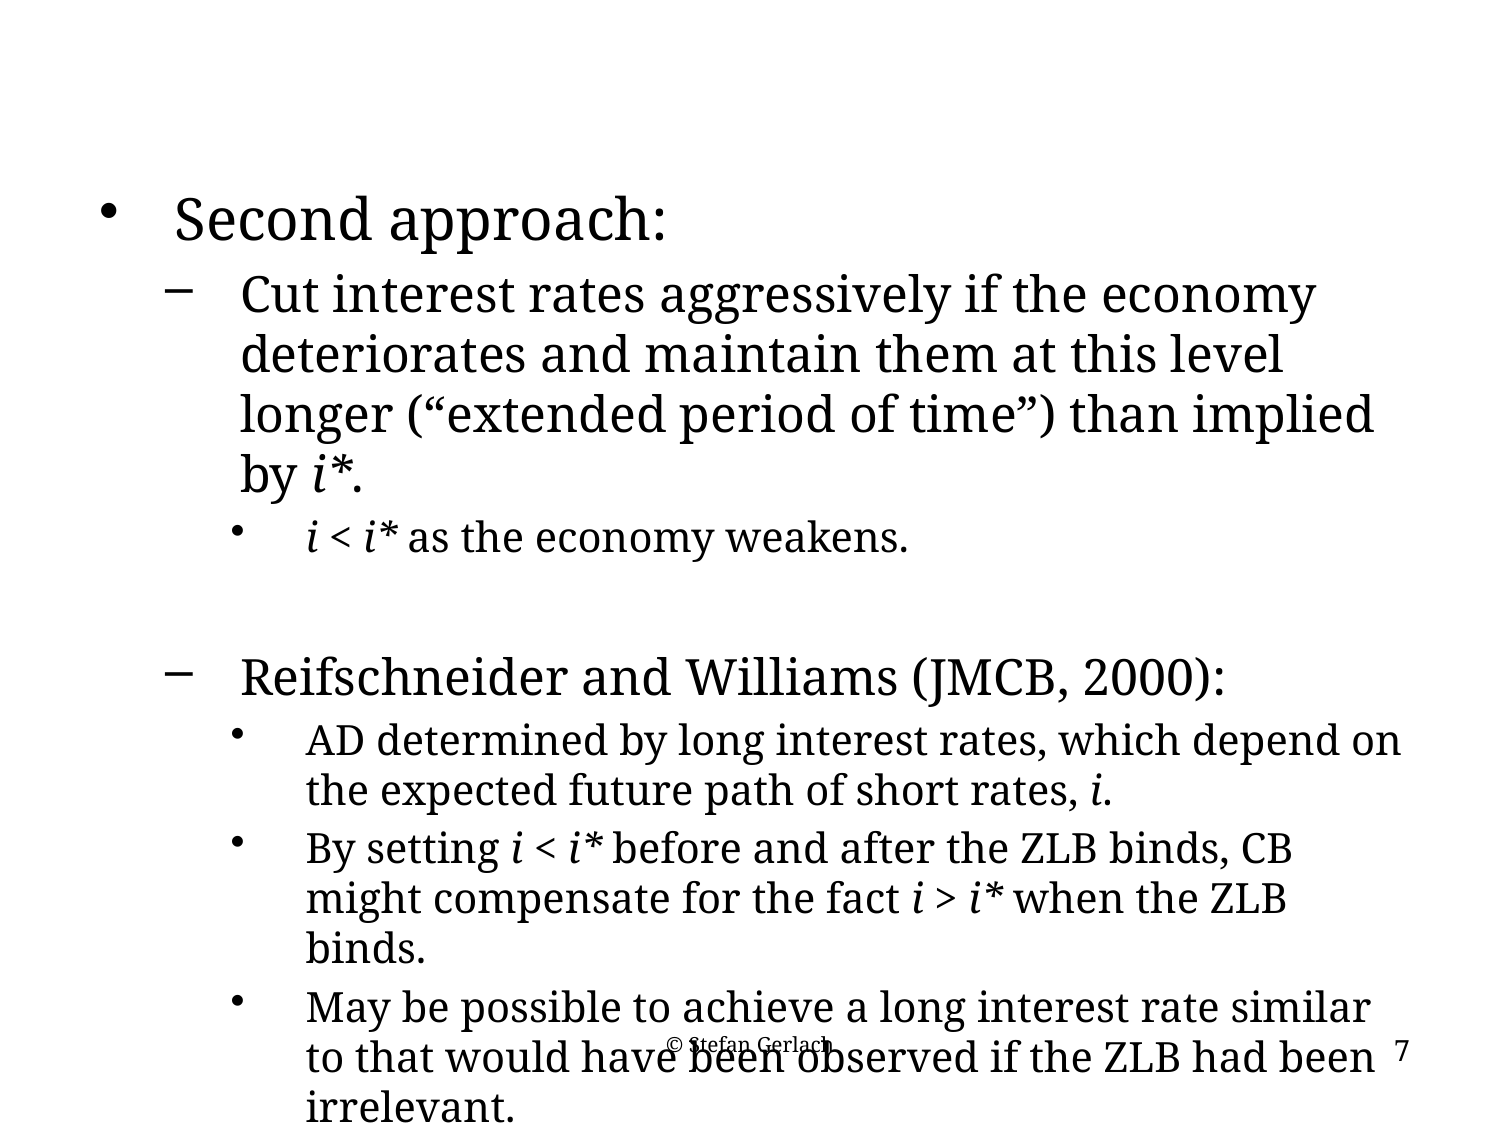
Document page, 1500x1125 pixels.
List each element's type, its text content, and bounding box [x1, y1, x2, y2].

slide_number 7 [1074, 1024, 1426, 1103]
list Second approach: Cut interest rates aggressively if the economy deteriorates and maintain them at this level longer (“extended period of time”) than implied by i*. i < i* as the economy weakens. Reifschneider and Williams (JMCB, 2000): AD determined by long interest rates, which depend on the expected future path of short rates, i. By setting i < i* before and after the ZLB binds, CB might compensate for the fact i > i* when the ZLB binds. May be possible to achieve a long interest rate similar to that would have been observed if the ZLB had been irrelevant. [74, 174, 1426, 1006]
footer © Stefan Gerlach [512, 1024, 988, 1103]
